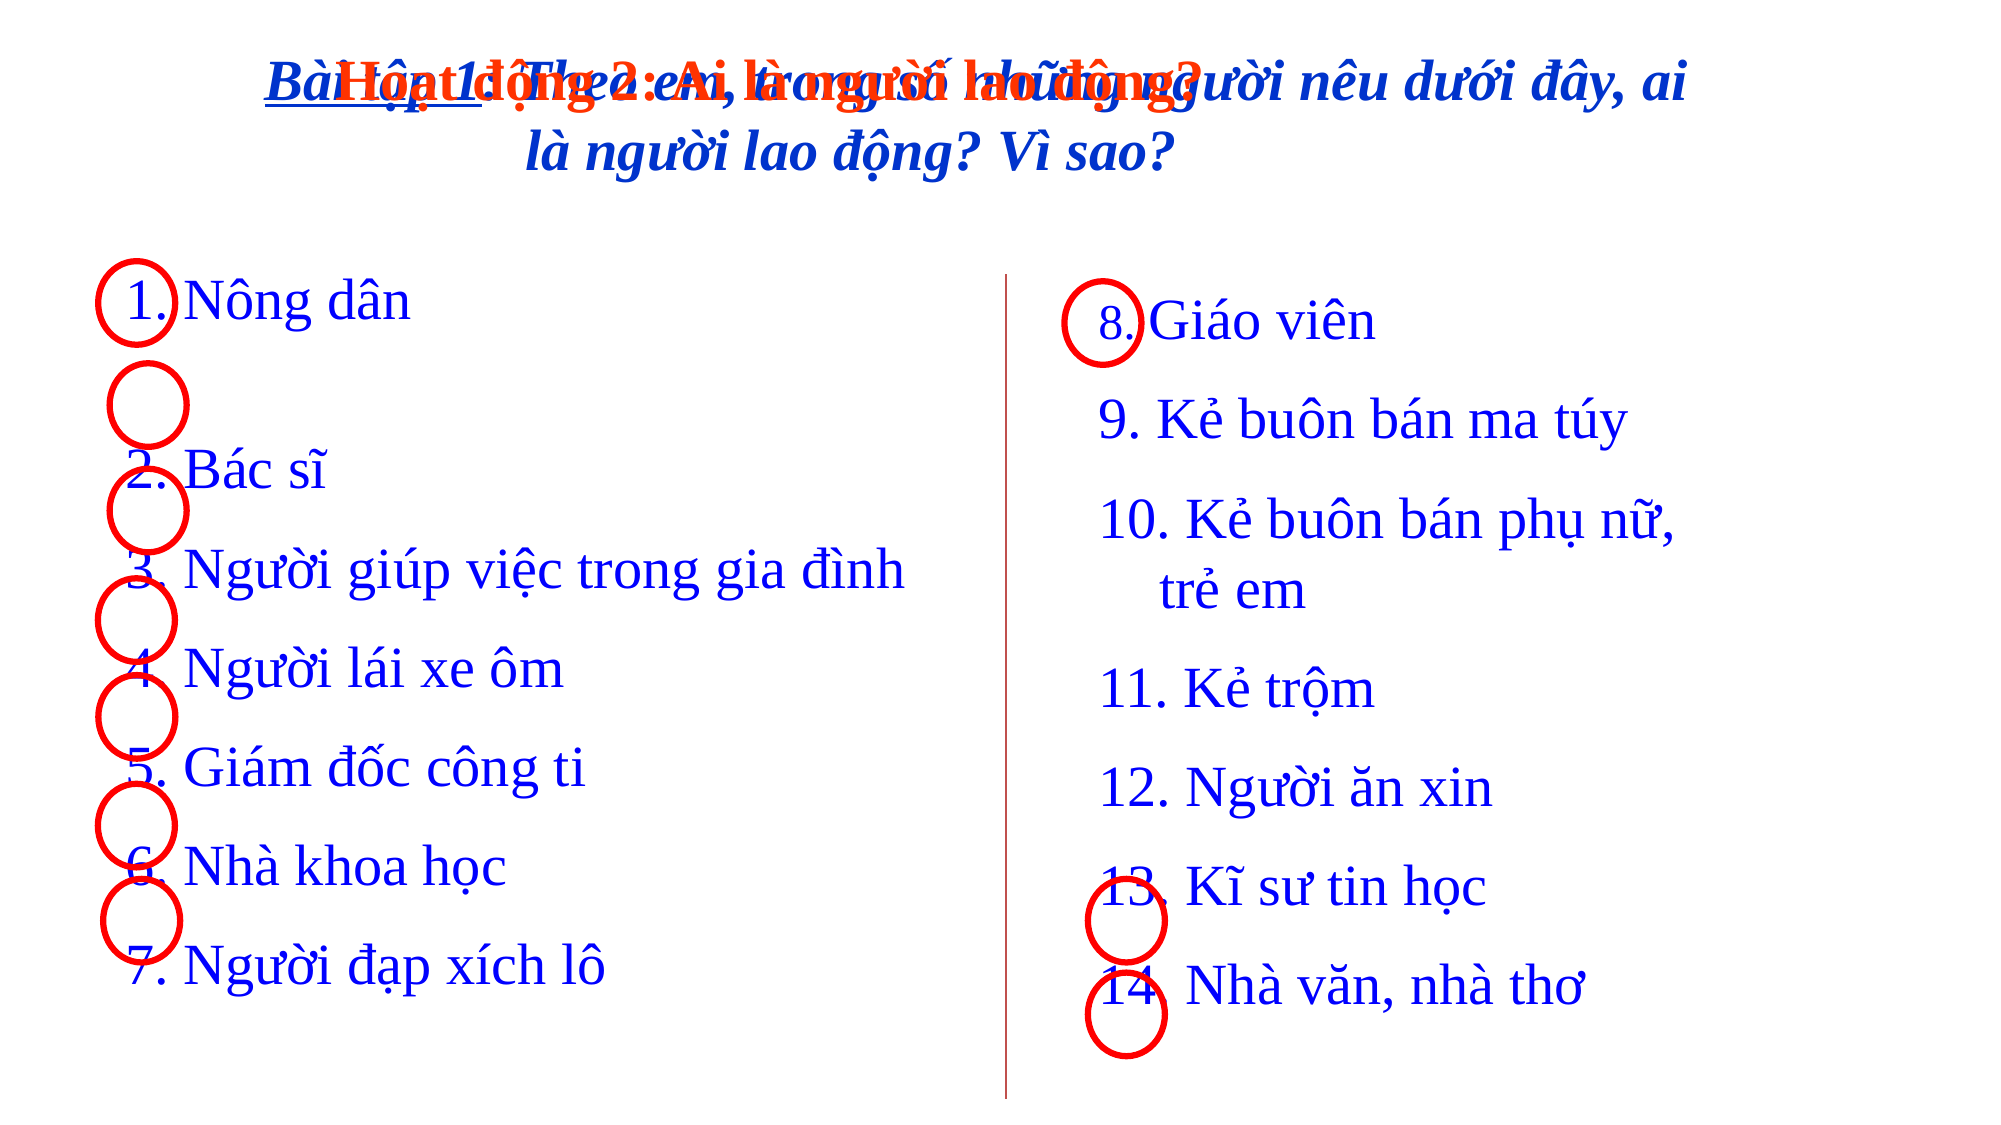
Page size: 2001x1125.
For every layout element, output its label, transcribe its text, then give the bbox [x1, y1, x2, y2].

text_box Hoạt động 2: Ai là người lao động? [320, 35, 1383, 120]
text_box [109, 363, 187, 447]
text_box [98, 675, 176, 759]
text_box [1064, 281, 1142, 365]
text_box [97, 578, 175, 662]
text_box [1087, 878, 1165, 963]
text_box [103, 878, 181, 963]
text_box Bài tập 1: Theo em, trong số những người nêu dưới đây, ai là người lao động? Vì sao? [249, 35, 1788, 190]
text_box 1. Nông dân 2. Bác sĩ 3. Người giúp việc trong gia đình 4. Người lái xe ôm 5. Giám đốc công ti 6. Nhà khoa học 7. Người đạp xích lô [110, 254, 995, 1004]
text_box [109, 468, 187, 553]
text_box [97, 783, 175, 868]
text_box 8. Giáo viên 9. Kẻ buôn bán ma túy 10. Kẻ buôn bán phụ nữ, trẻ em 11. Kẻ trộm 12. Người ăn xin 13. Kĩ sư tin học 14. Nhà văn, nhà thơ [1083, 274, 1873, 1024]
text_box [98, 261, 176, 345]
text_box [1087, 972, 1165, 1057]
